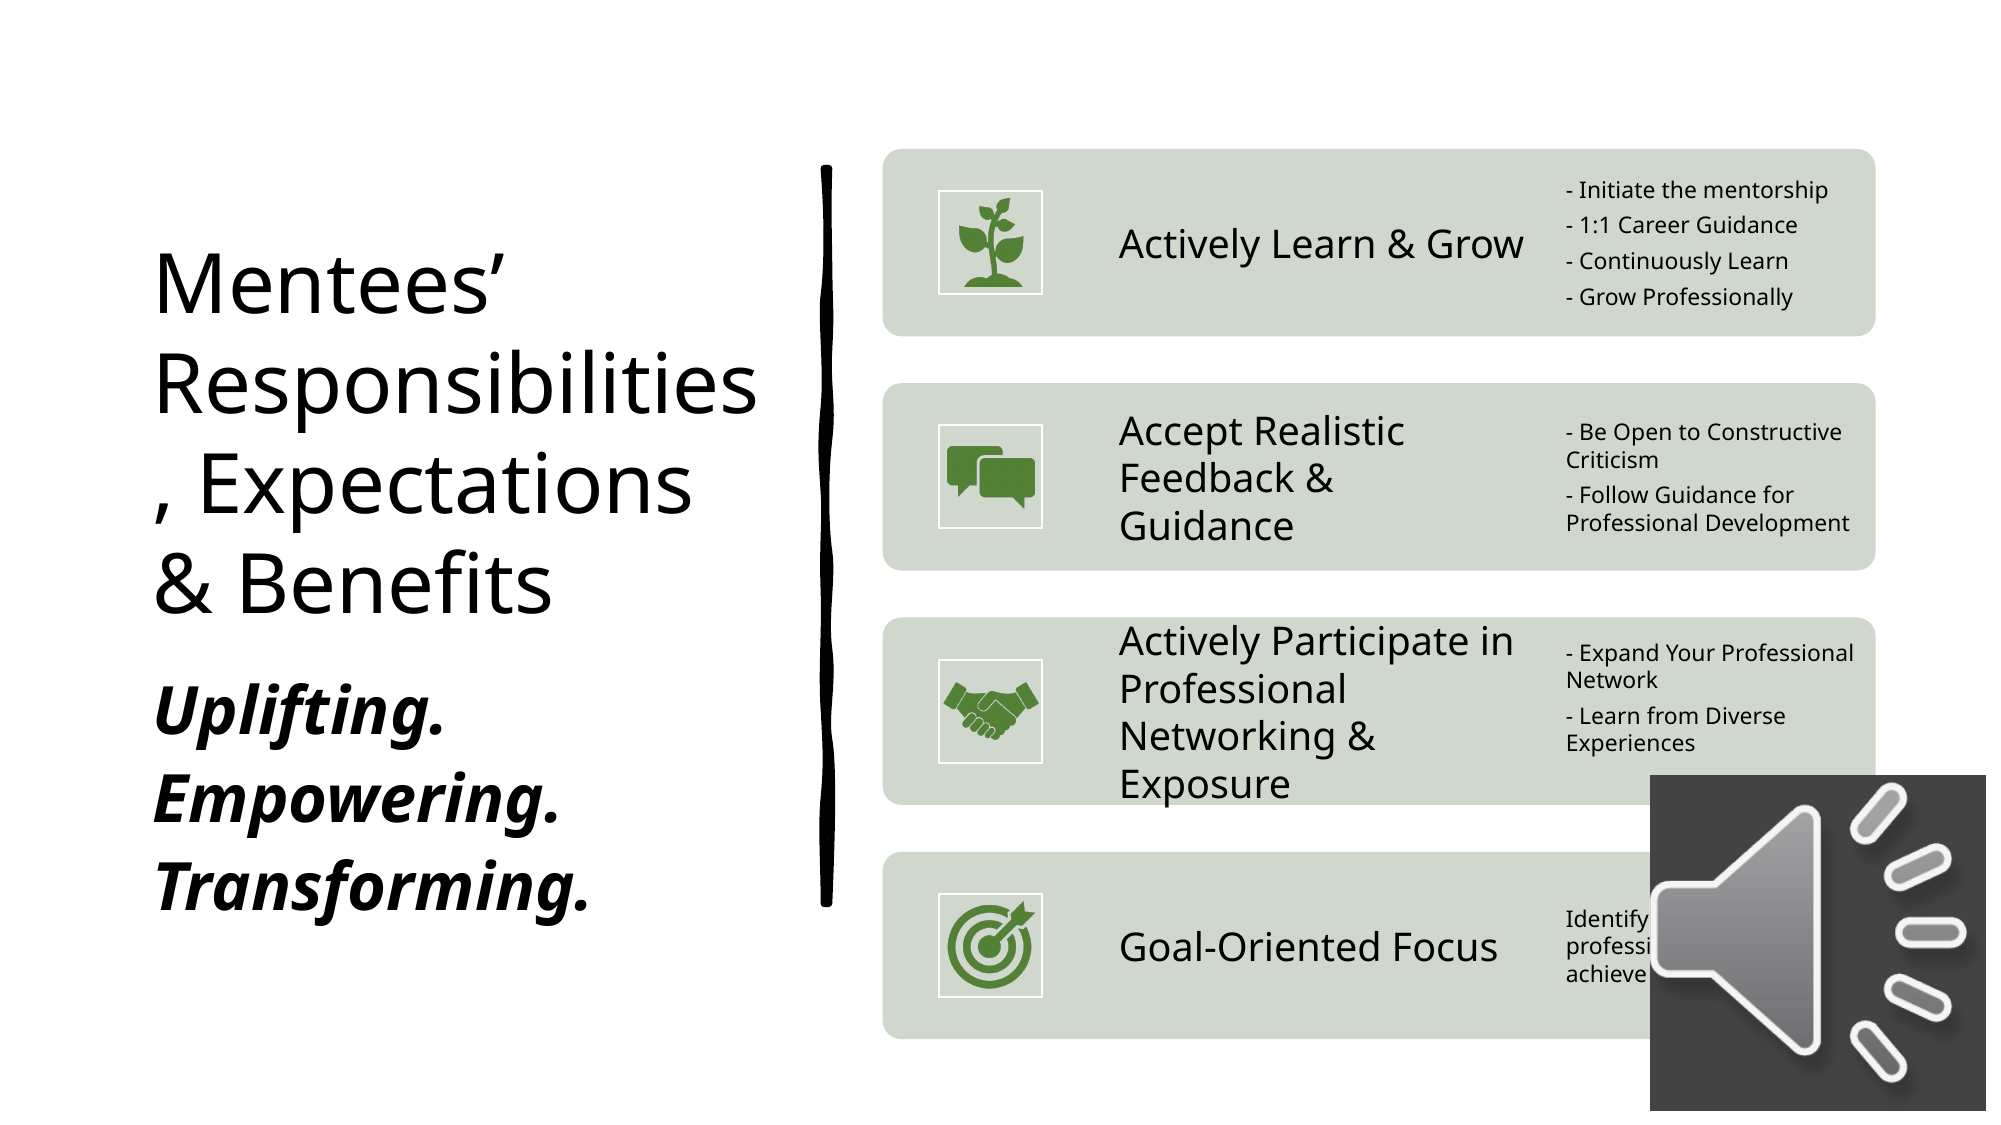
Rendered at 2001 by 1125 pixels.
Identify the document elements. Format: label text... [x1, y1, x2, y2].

picture [1648, 773, 1987, 1112]
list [882, 148, 1876, 1040]
title Mentees’ Responsibilities, Expectations & Benefits [137, 75, 783, 638]
list Uplifting. Empowering. Transforming. [137, 652, 783, 981]
